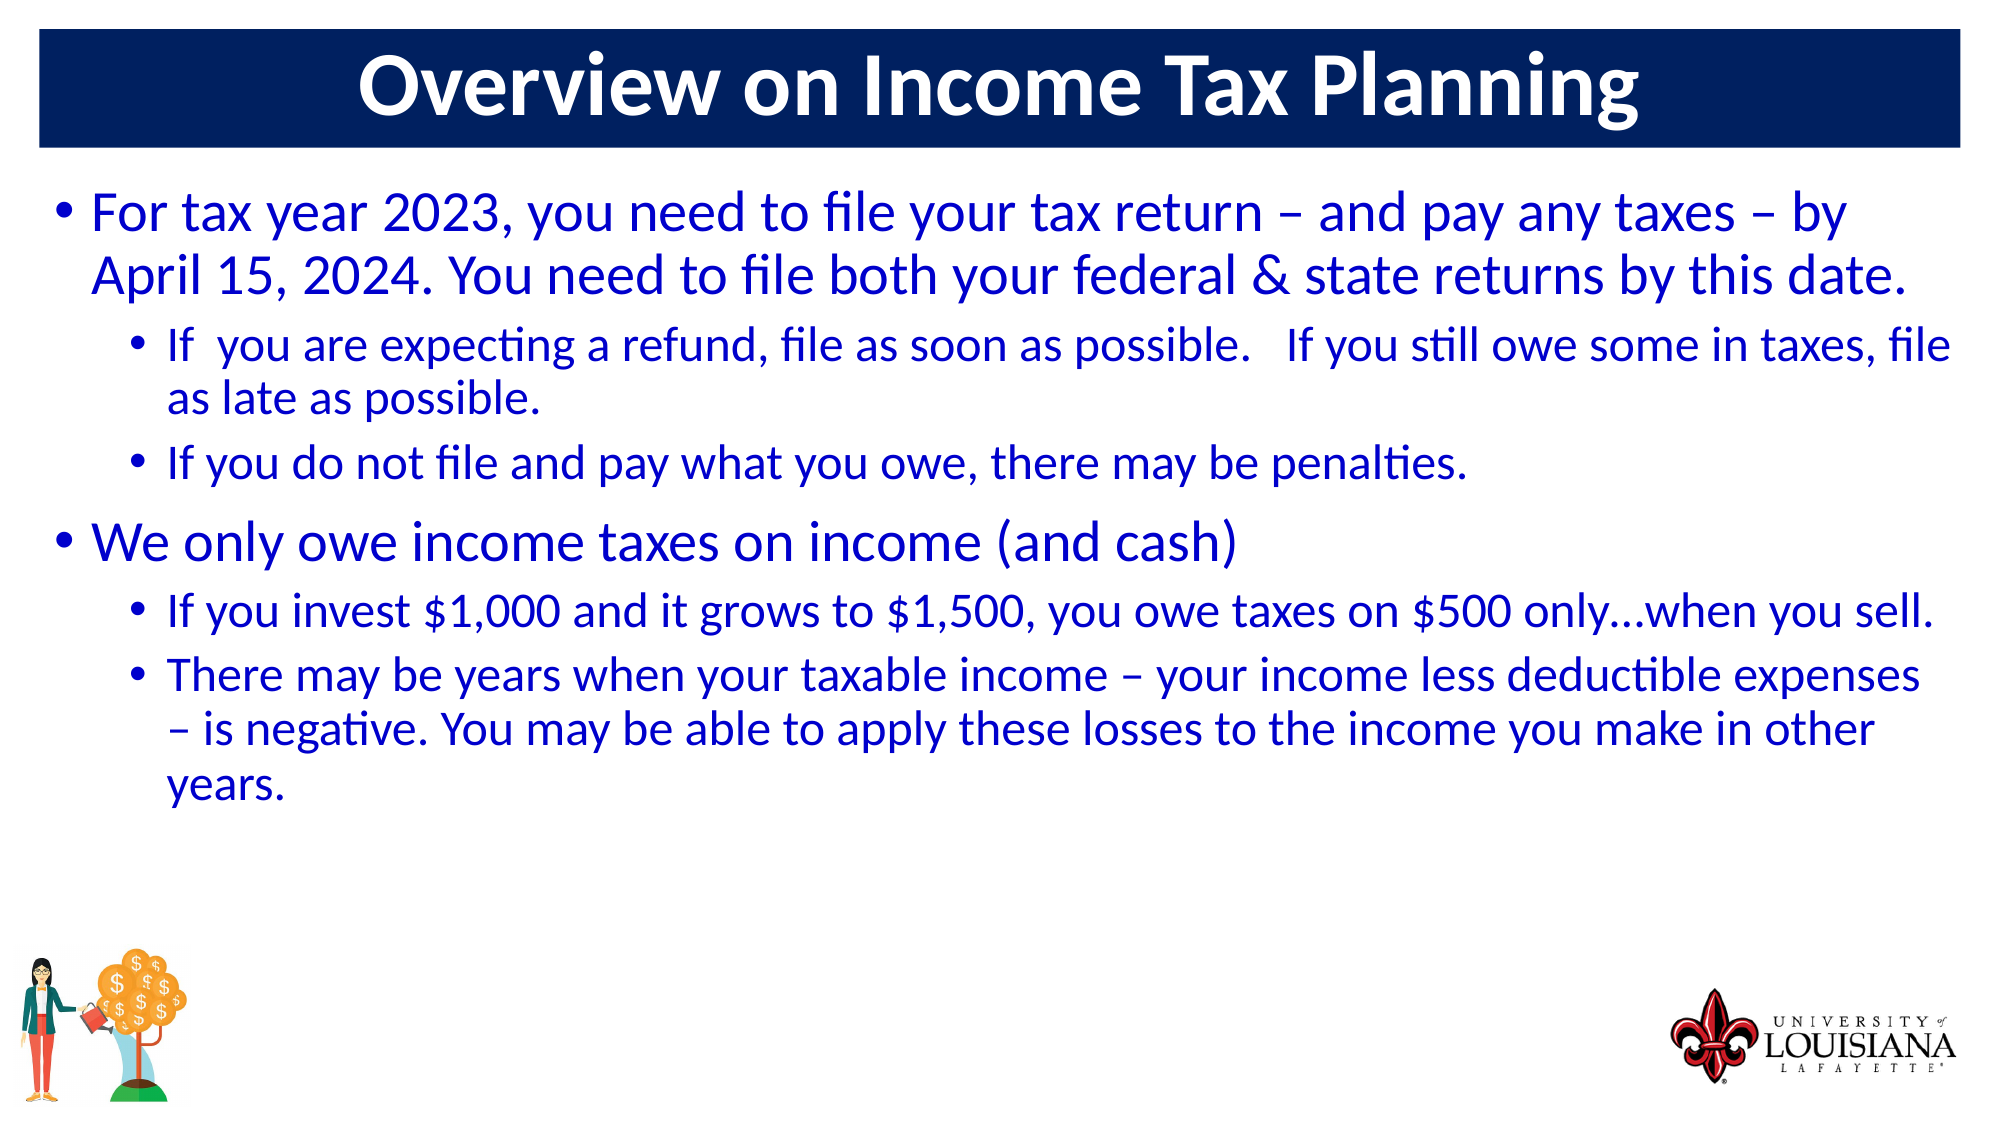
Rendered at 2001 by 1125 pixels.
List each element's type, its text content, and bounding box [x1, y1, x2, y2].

picture [1657, 977, 1982, 1091]
picture [13, 944, 191, 1107]
text_box Overview on Income Tax Planning [39, 29, 1961, 148]
text_box For tax year 2023, you need to file your tax return – and pay any taxes – by April 15, 2024. You need to file both your federal & state returns by this date. If you are expecting a refund, file as soon as possible. If you still owe some in taxes, file as late as possible. If you do not file and pay what you owe, there may be penalties. We only owe income taxes on income (and cash) If you invest $1,000 and it grows to $1,500, you owe taxes on $500 only…when you sell. There may be years when your taxable income – your income less deductible expenses – is negative. You may be able to apply these losses to the income you make in other years. [39, 174, 1968, 970]
